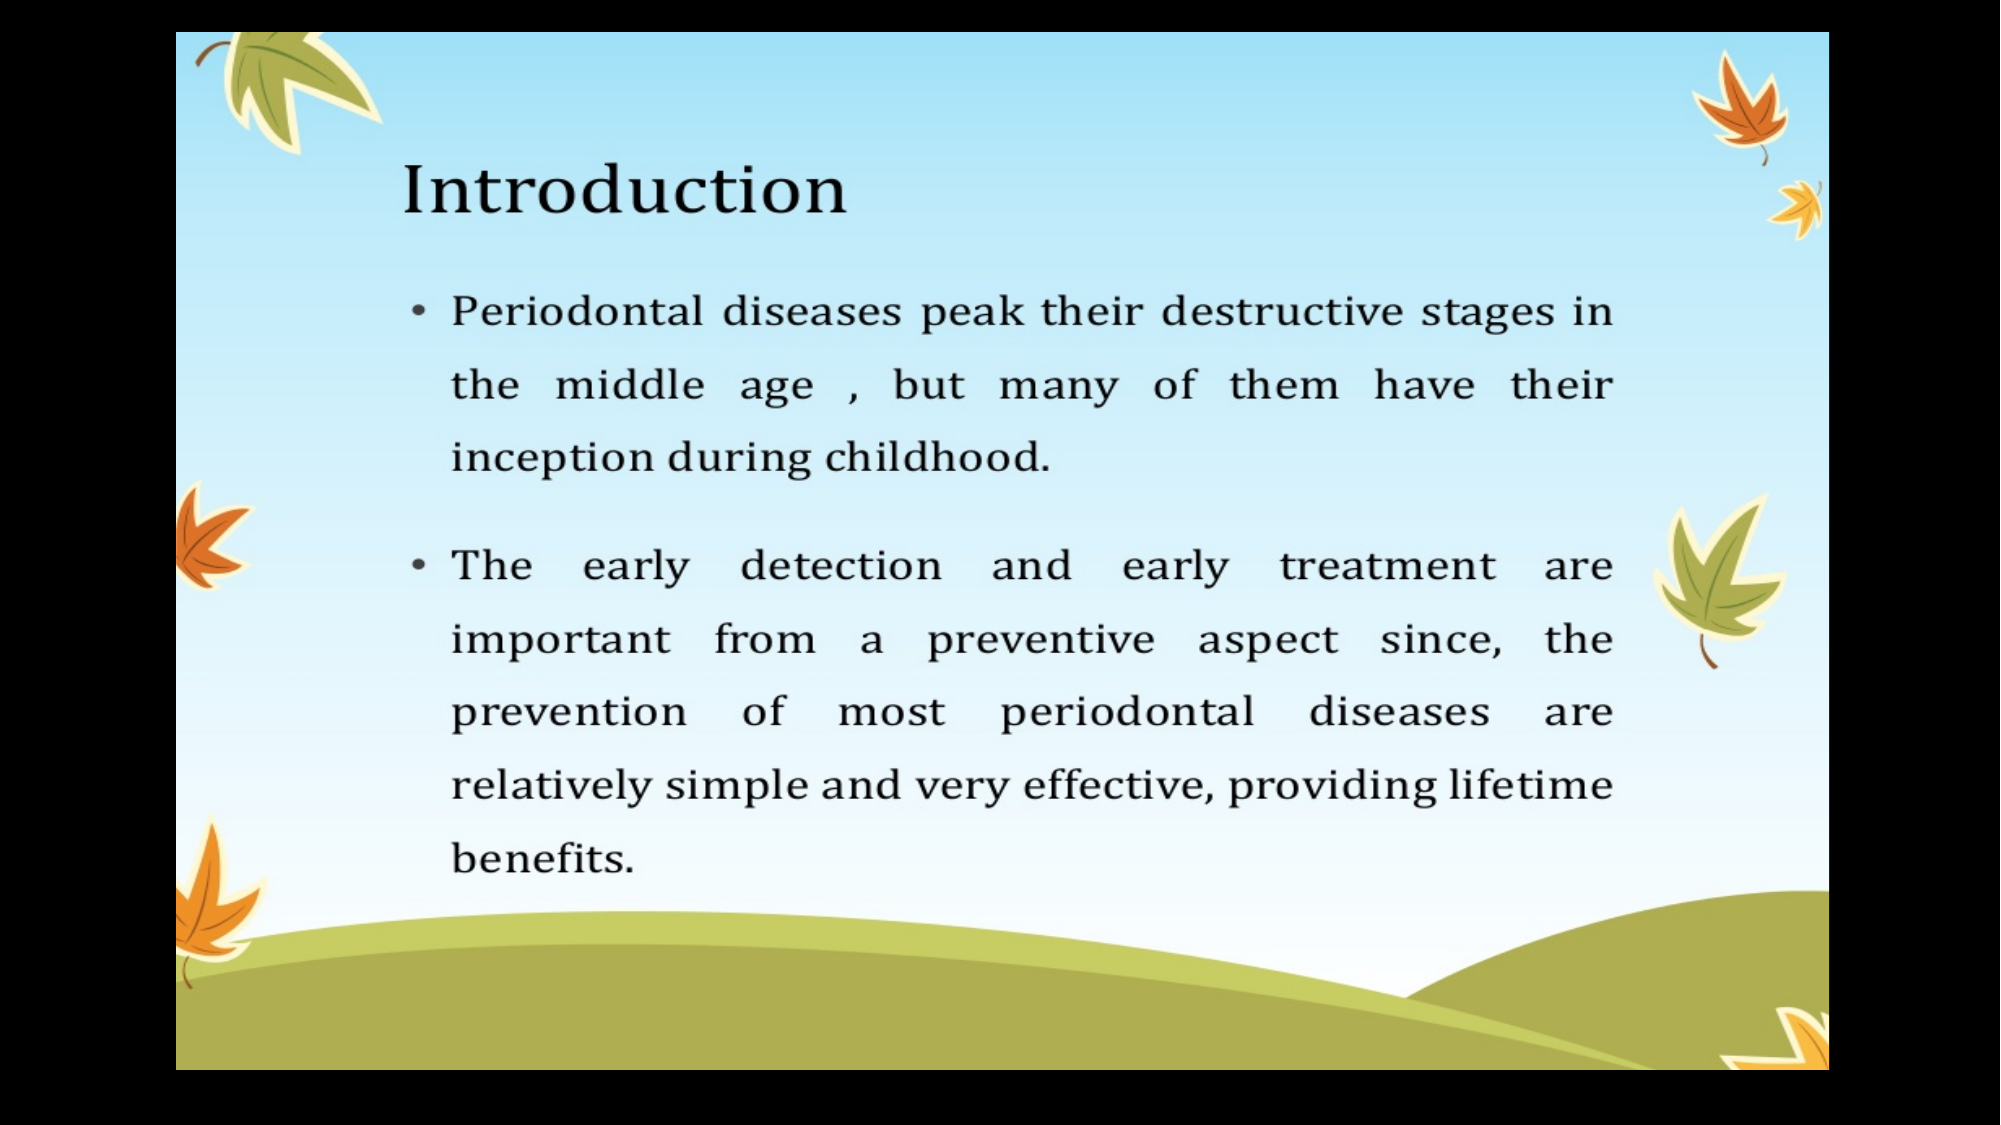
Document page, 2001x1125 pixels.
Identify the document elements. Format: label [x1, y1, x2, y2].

picture [175, 32, 1830, 1070]
